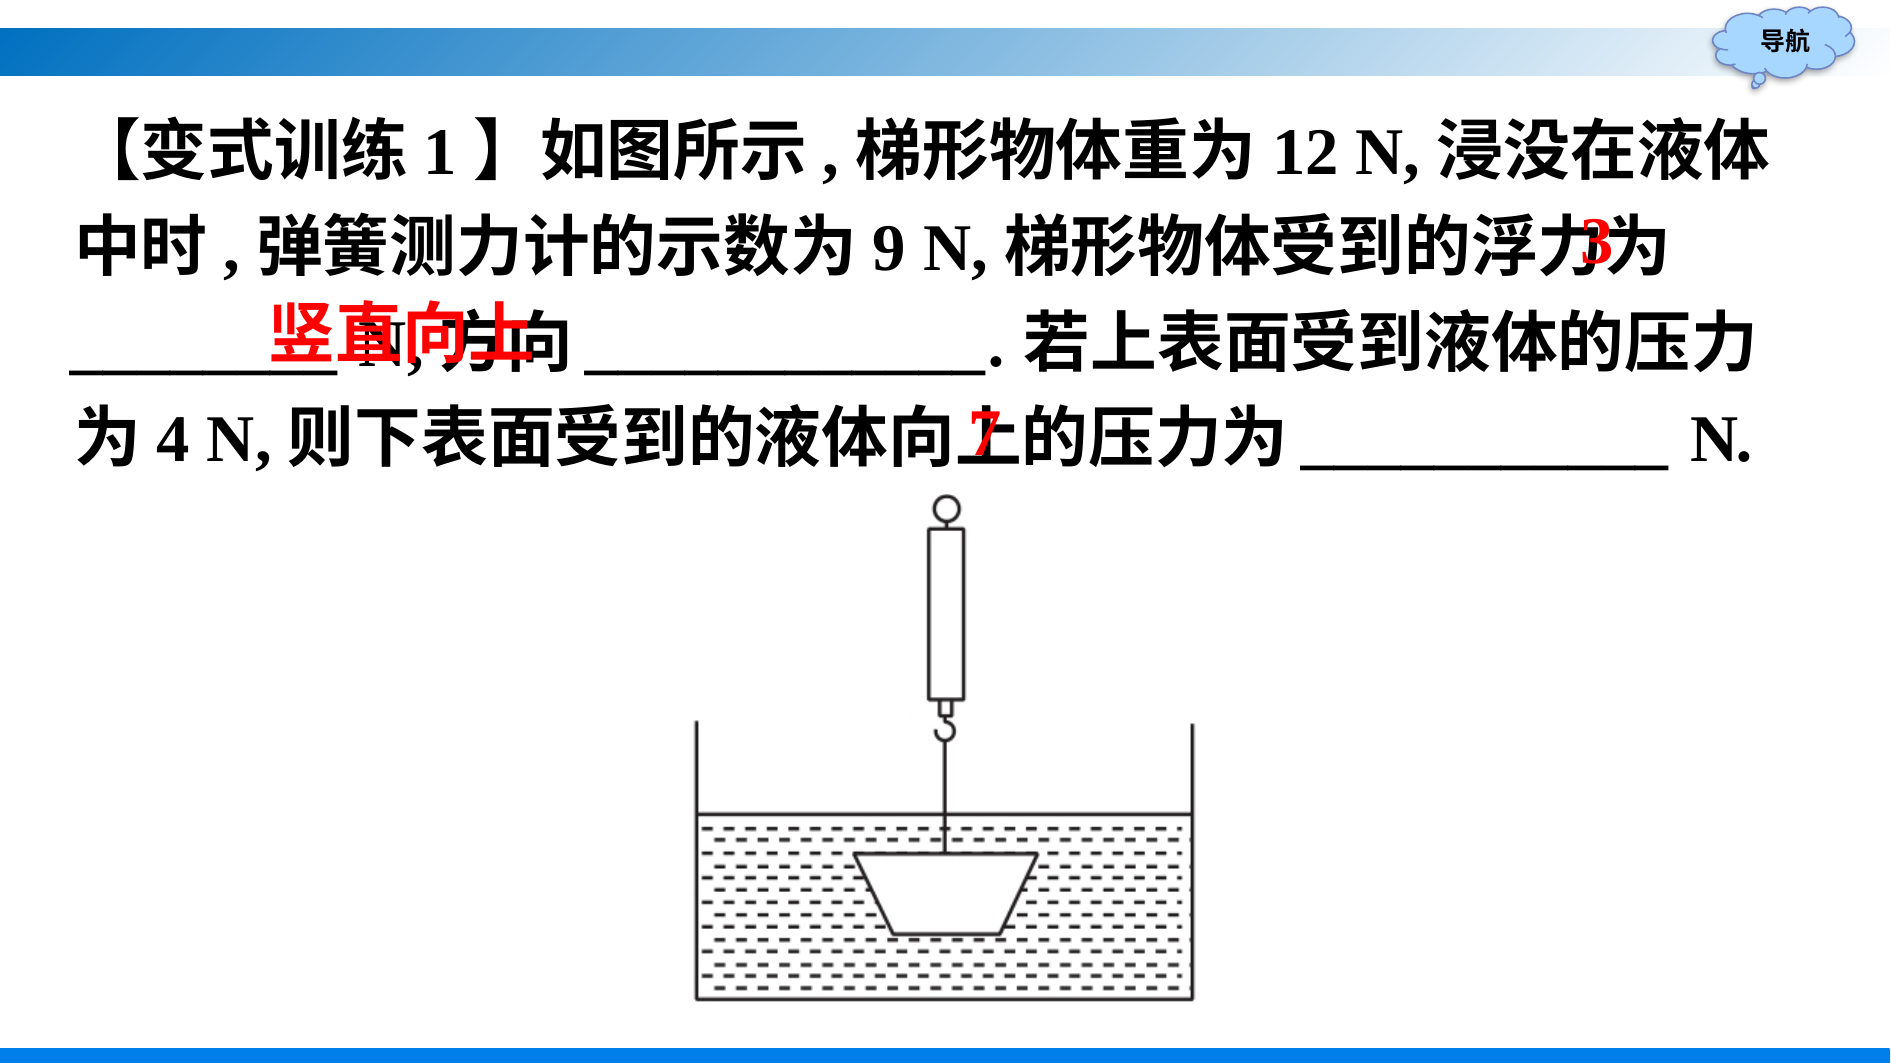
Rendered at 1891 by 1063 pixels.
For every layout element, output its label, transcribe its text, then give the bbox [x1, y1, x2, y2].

text_box 竖直向上 [253, 283, 551, 379]
text_box 【变式训练1】如图所示,梯形物体重为12 N,浸没在液体中时,弹簧测力计的示数为9 N,梯形物体受到的浮力为________ N,方向____________.若上表面受到液体的压力为4 N,则下表面受到的液体向上的压力为___________ N. [59, 84, 1833, 483]
picture [691, 494, 1200, 1003]
text_box 7 [954, 381, 1018, 476]
text_box 3 [1566, 189, 1630, 284]
